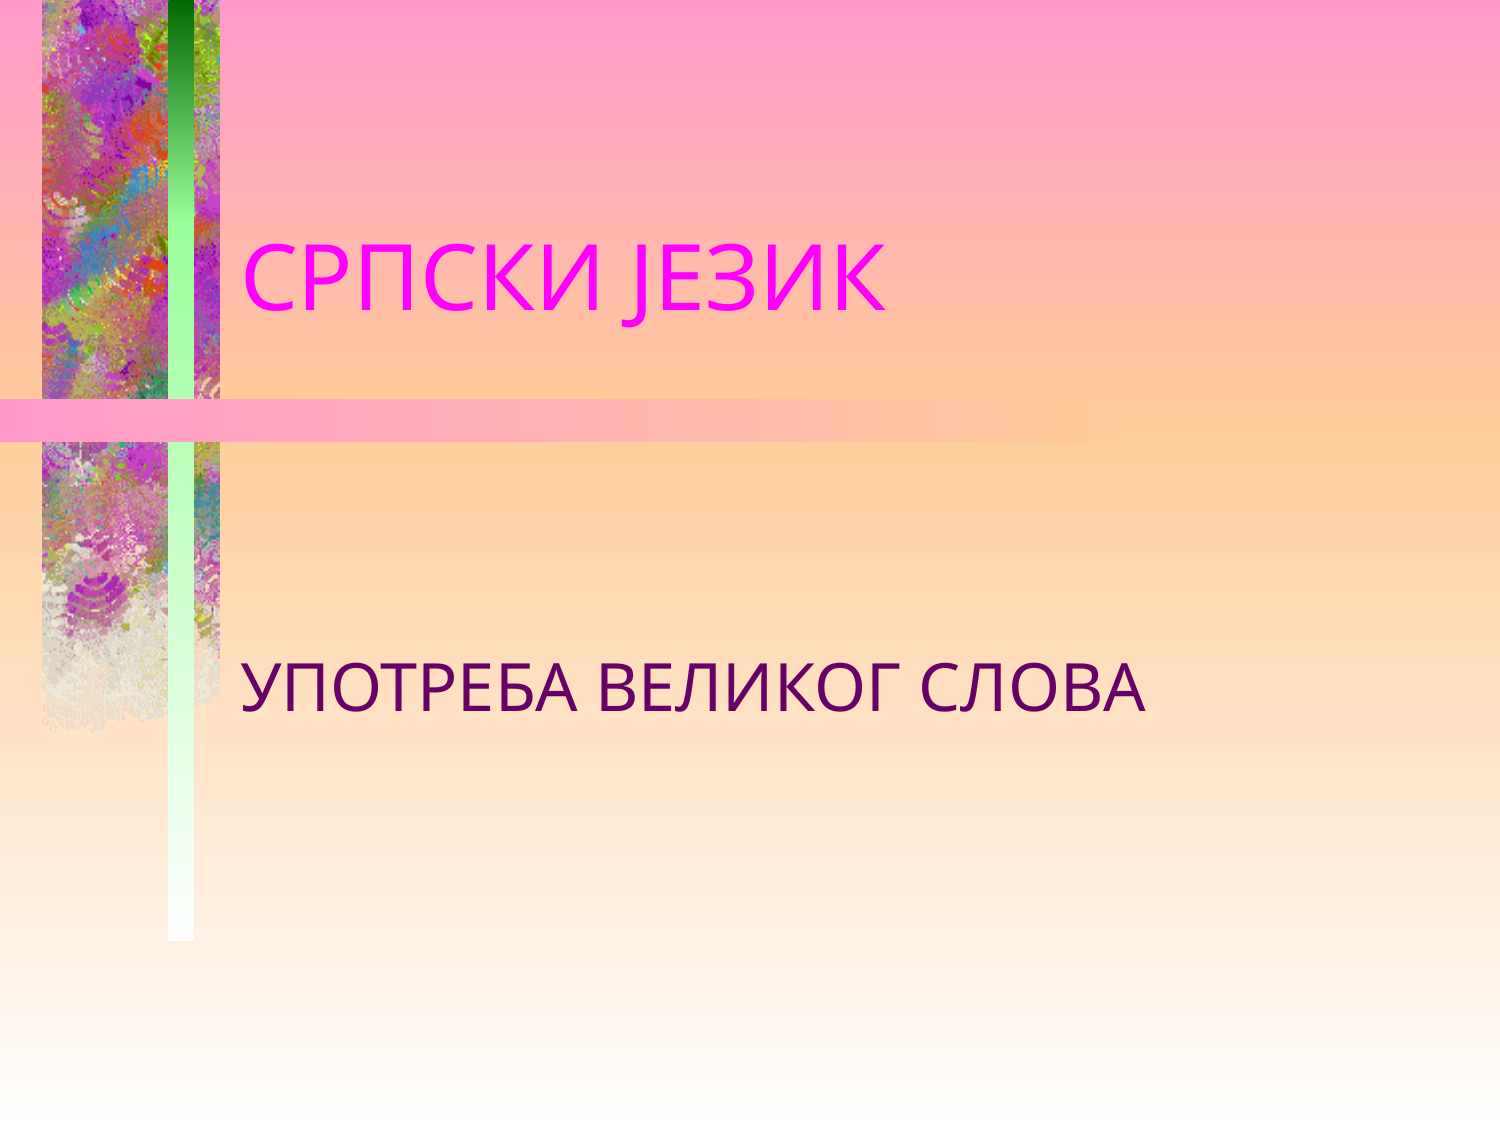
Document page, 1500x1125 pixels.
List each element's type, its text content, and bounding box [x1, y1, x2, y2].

picture [42, 0, 169, 400]
picture [42, 442, 169, 821]
subtitle УПОТРЕБА ВЕЛИКОГ СЛОВА [224, 637, 1276, 926]
picture [194, 442, 220, 821]
title СРПСКИ ЈЕЗИК [224, 180, 1500, 369]
picture [194, 0, 220, 400]
